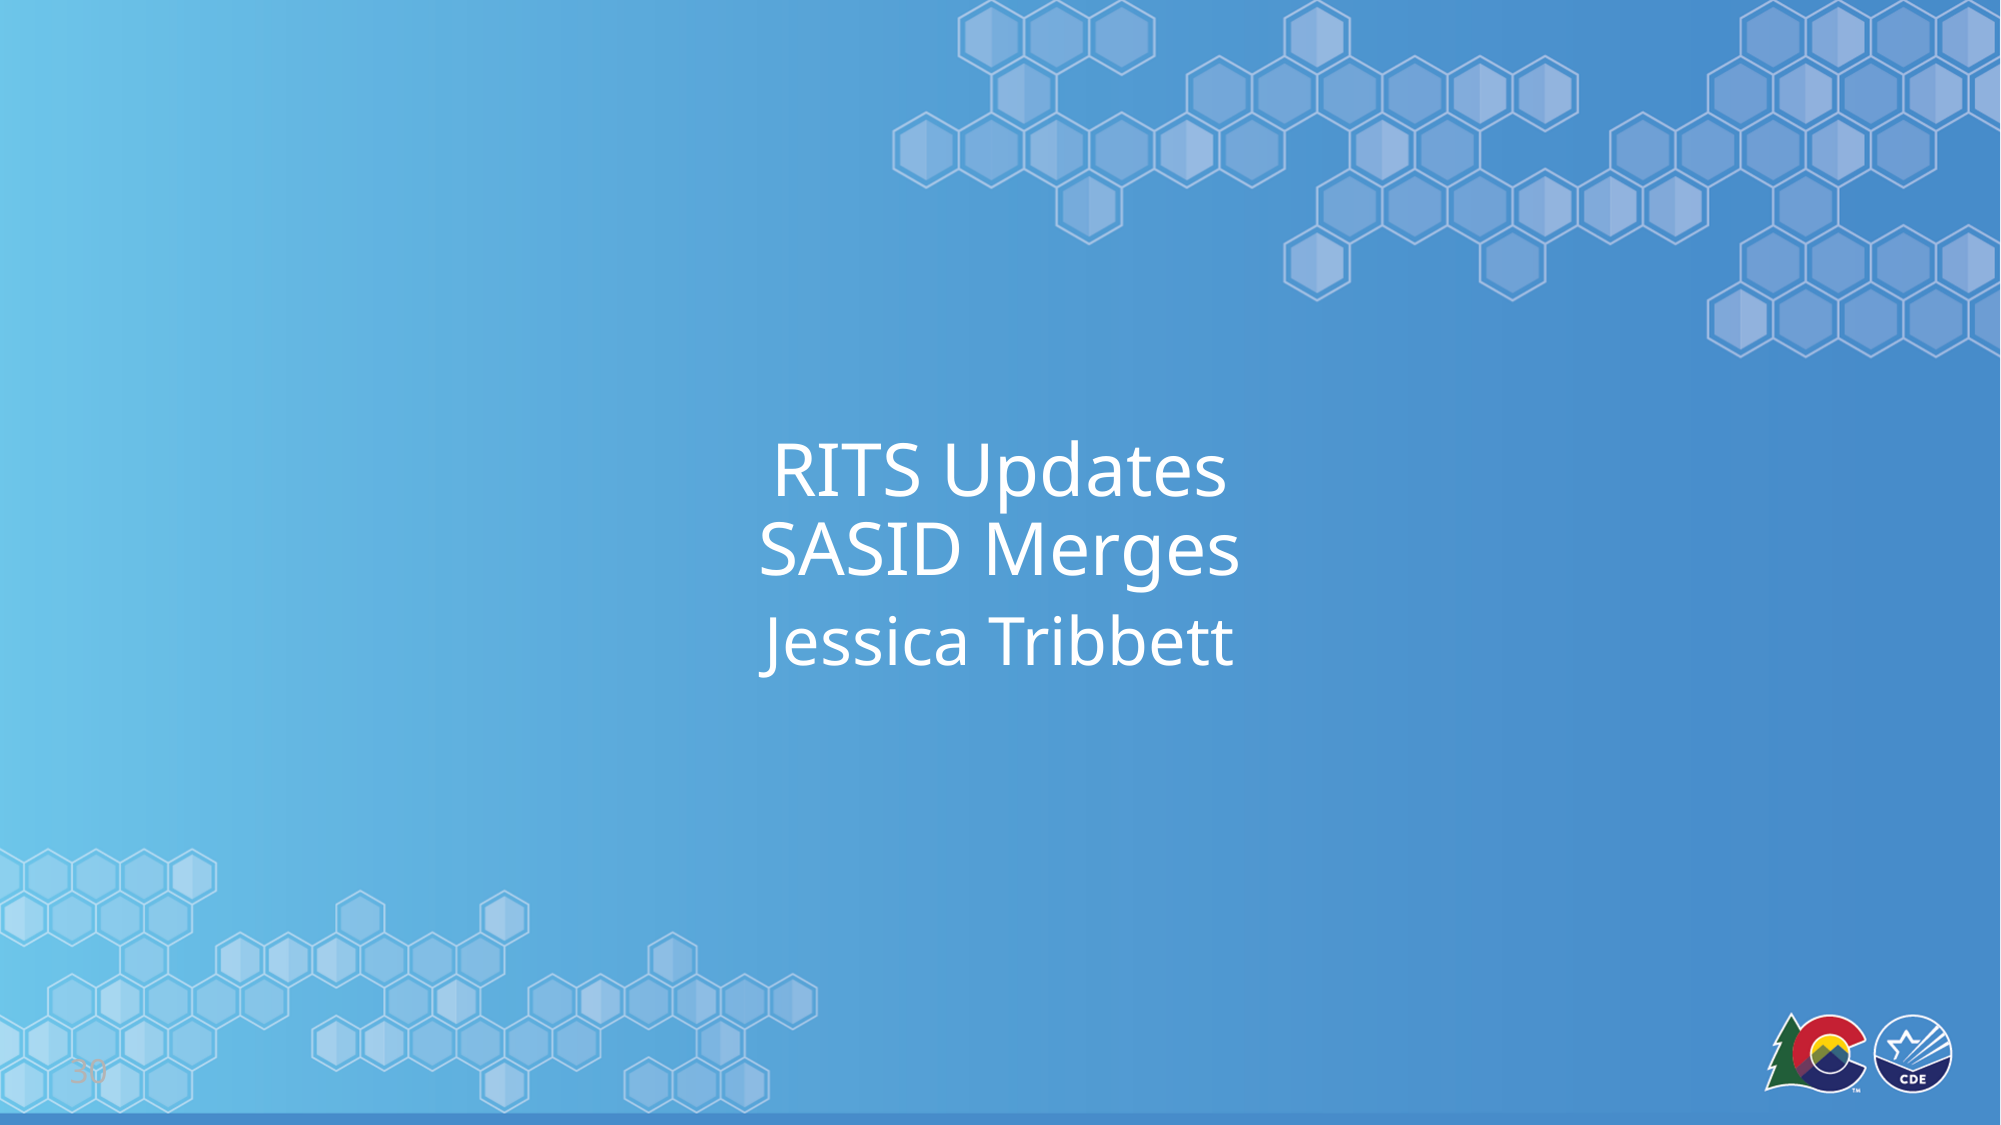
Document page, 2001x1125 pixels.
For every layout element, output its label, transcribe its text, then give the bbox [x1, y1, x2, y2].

title RITS Updates SASID Merges [0, 425, 2000, 600]
slide_number 30 [54, 1042, 191, 1103]
picture [0, 0, 2001, 1125]
list Jessica Tribbett [0, 600, 2000, 775]
